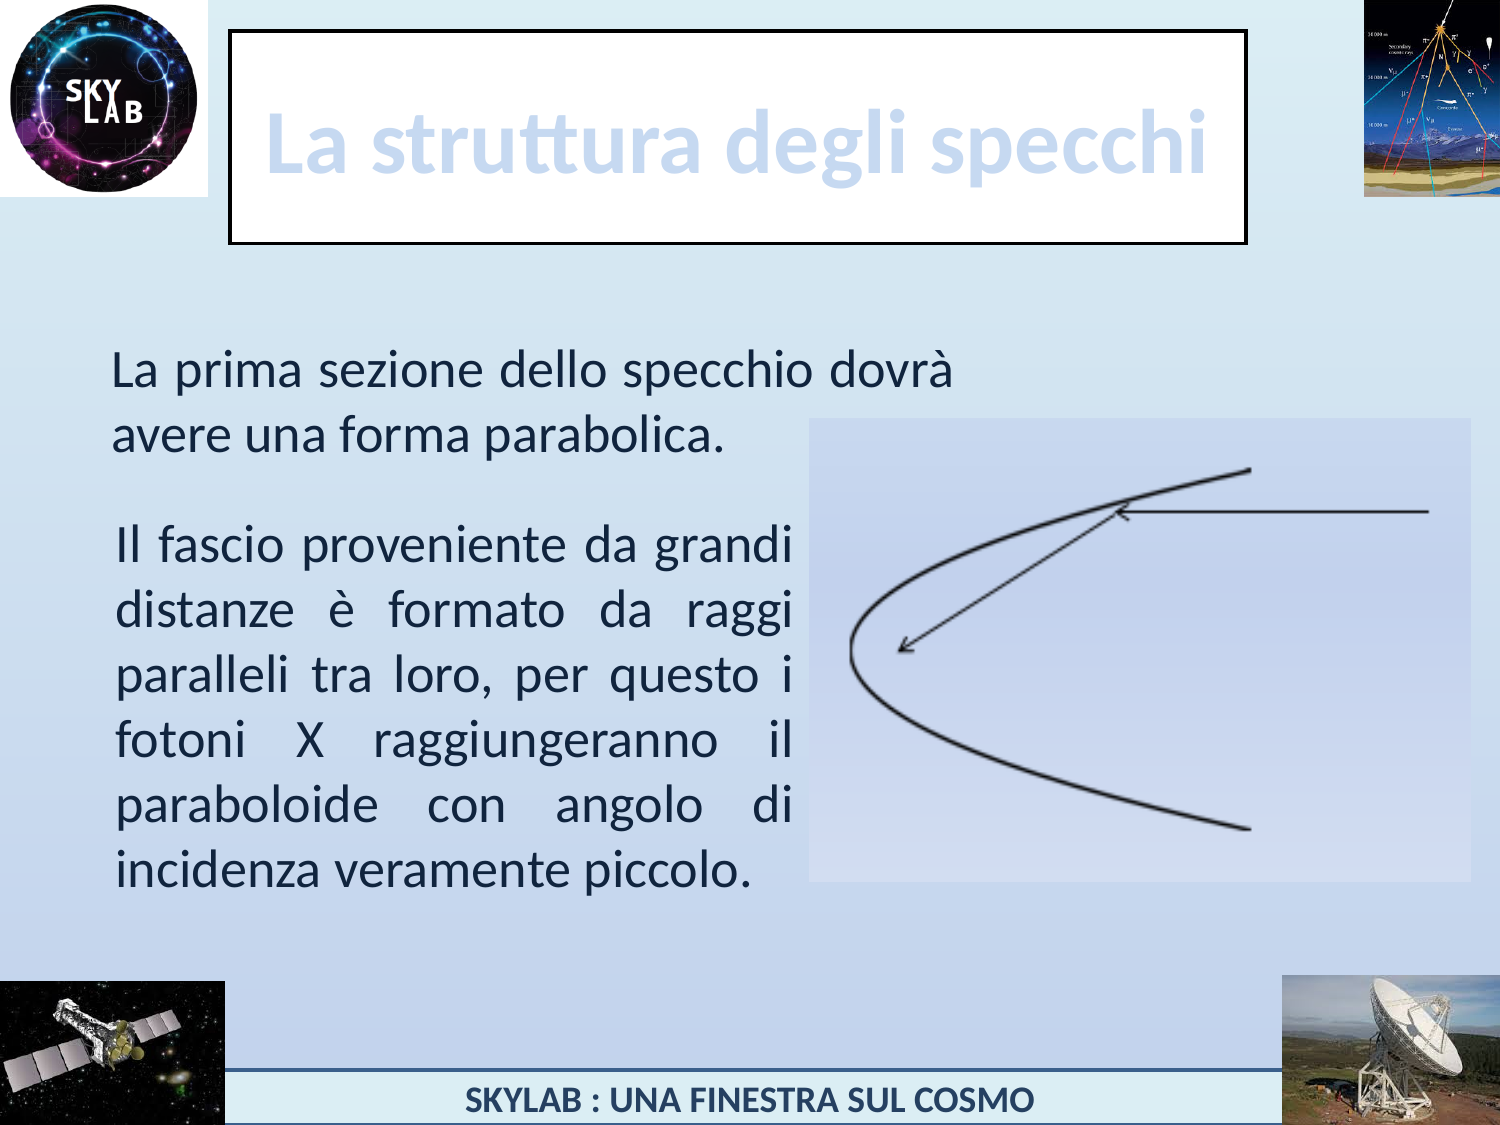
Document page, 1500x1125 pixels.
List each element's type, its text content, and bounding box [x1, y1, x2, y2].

picture [1282, 975, 1500, 1125]
picture [0, 981, 225, 1125]
title La struttura degli specchi [228, 29, 1248, 245]
text_box Il fascio proveniente da grandi distanze è formato da raggi paralleli tra loro, per questo i fotoni X raggiungeranno il paraboloide con angolo di incidenza veramente piccolo. [100, 501, 810, 906]
picture [0, 0, 208, 197]
text_box La prima sezione dello specchio dovrà avere una forma parabolica. [96, 326, 971, 471]
picture [809, 417, 1471, 882]
picture [1364, 0, 1500, 197]
